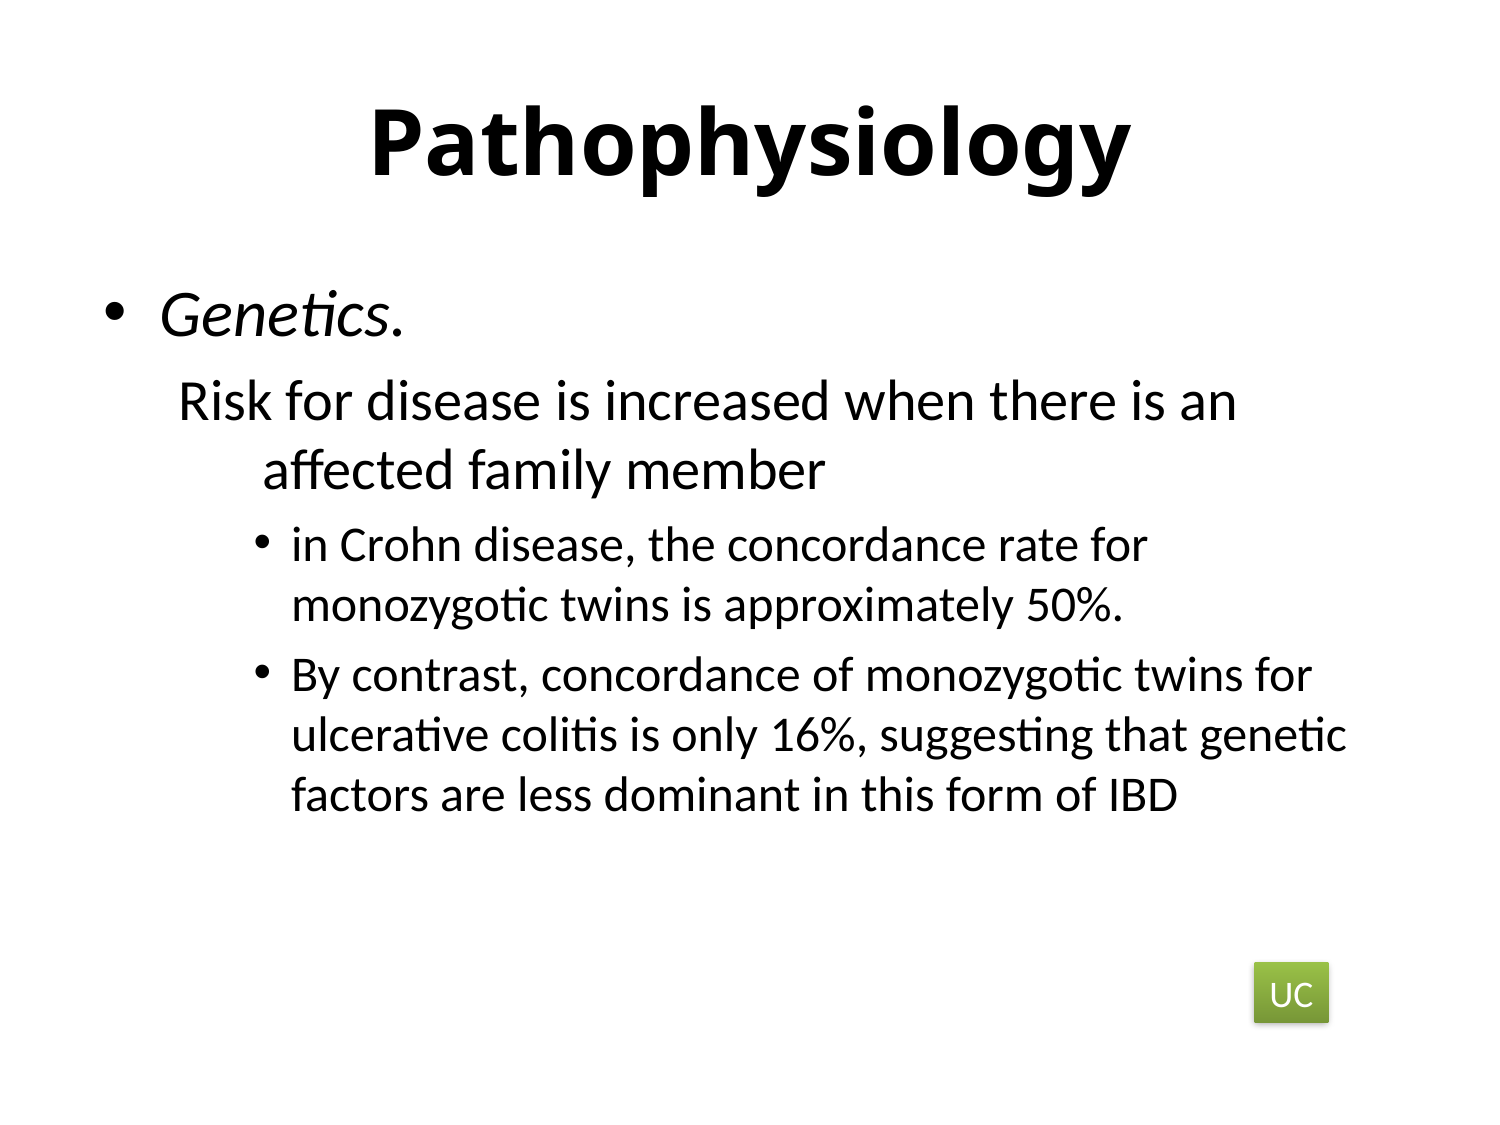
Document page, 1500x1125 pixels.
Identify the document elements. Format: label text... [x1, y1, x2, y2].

text_box UC [1254, 962, 1329, 1023]
title Pathophysiology [75, 45, 1425, 233]
list Genetics. Risk for disease is increased when there is an affected family member in Crohn disease, the concordance rate for monozygotic twins is approximately 50%. By contrast, concordance of monozygotic twins for ulcerative colitis is only 16%, suggesting that genetic factors are less dominant in this form of IBD [88, 262, 1425, 1059]
